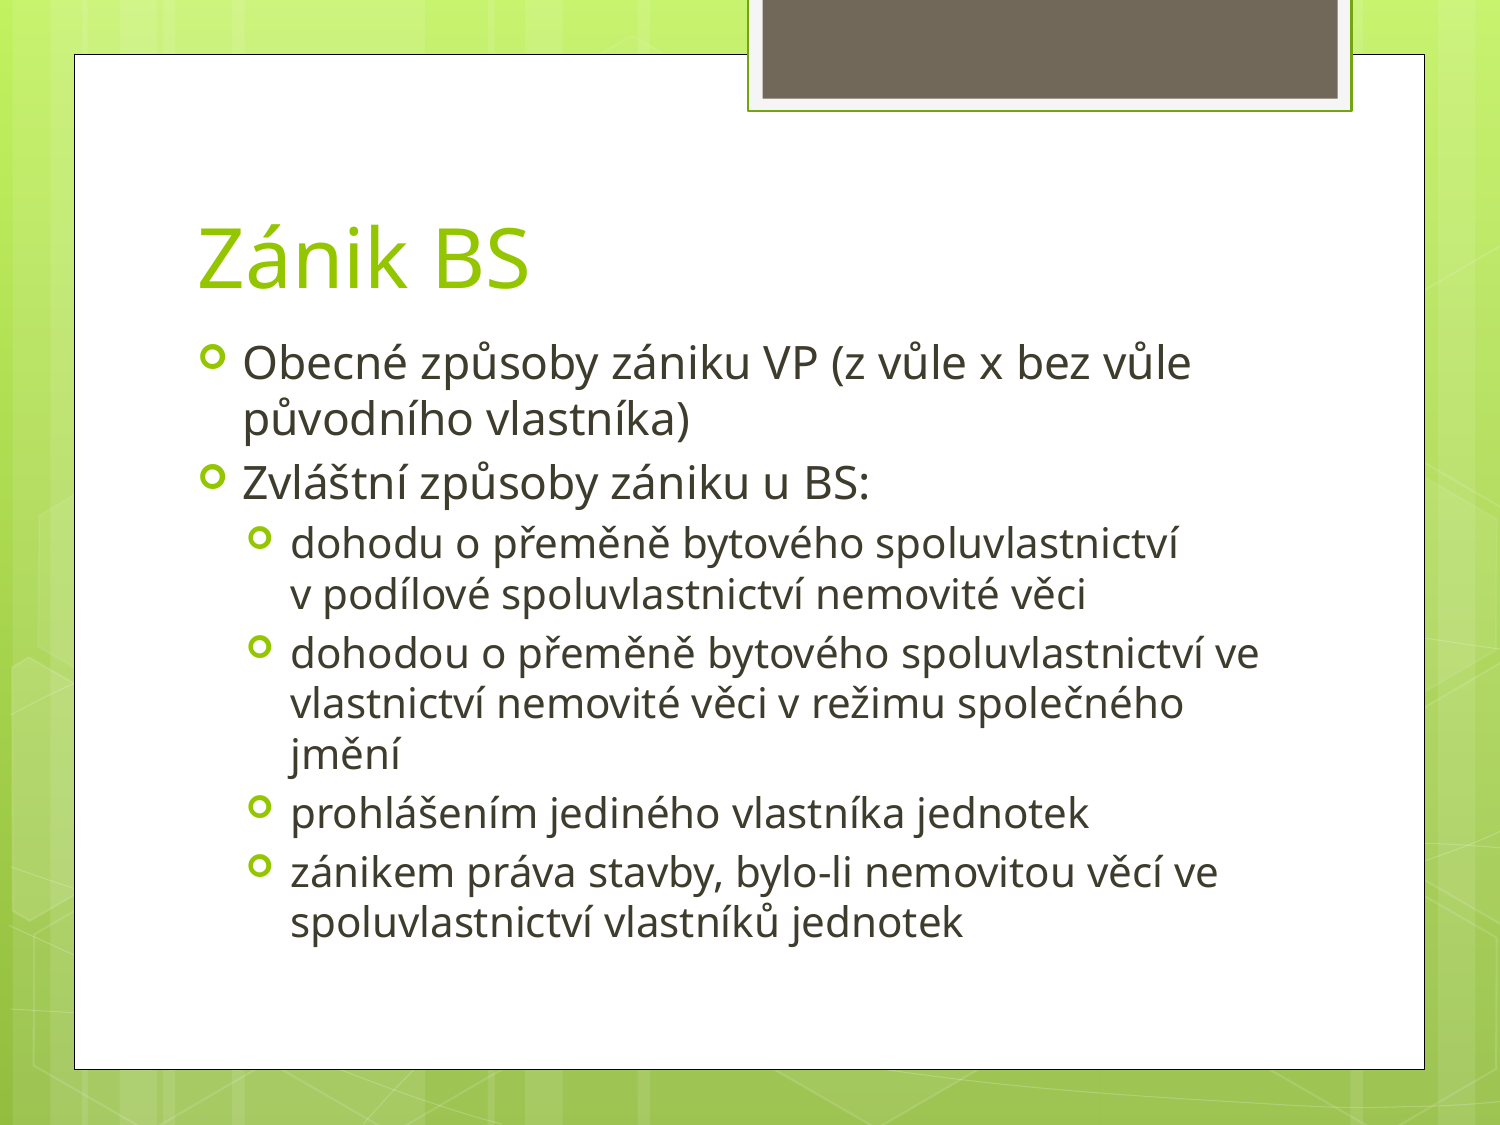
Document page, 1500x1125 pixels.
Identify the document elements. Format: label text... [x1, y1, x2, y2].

title Zánik BS [183, 125, 1336, 313]
list Obecné způsoby zániku VP (z vůle x bez vůle původního vlastníka) Zvláštní způsoby zániku u BS: dohodu o přeměně bytového spoluvlastnictví v podílové spoluvlastnictví nemovité věci dohodou o přeměně bytového spoluvlastnictví ve vlastnictví nemovité věci v režimu společného jmění prohlášením jediného vlastníka jednotek zánikem práva stavby, bylo-li nemovitou věcí ve spoluvlastnictví vlastníků jednotek [171, 326, 1283, 957]
